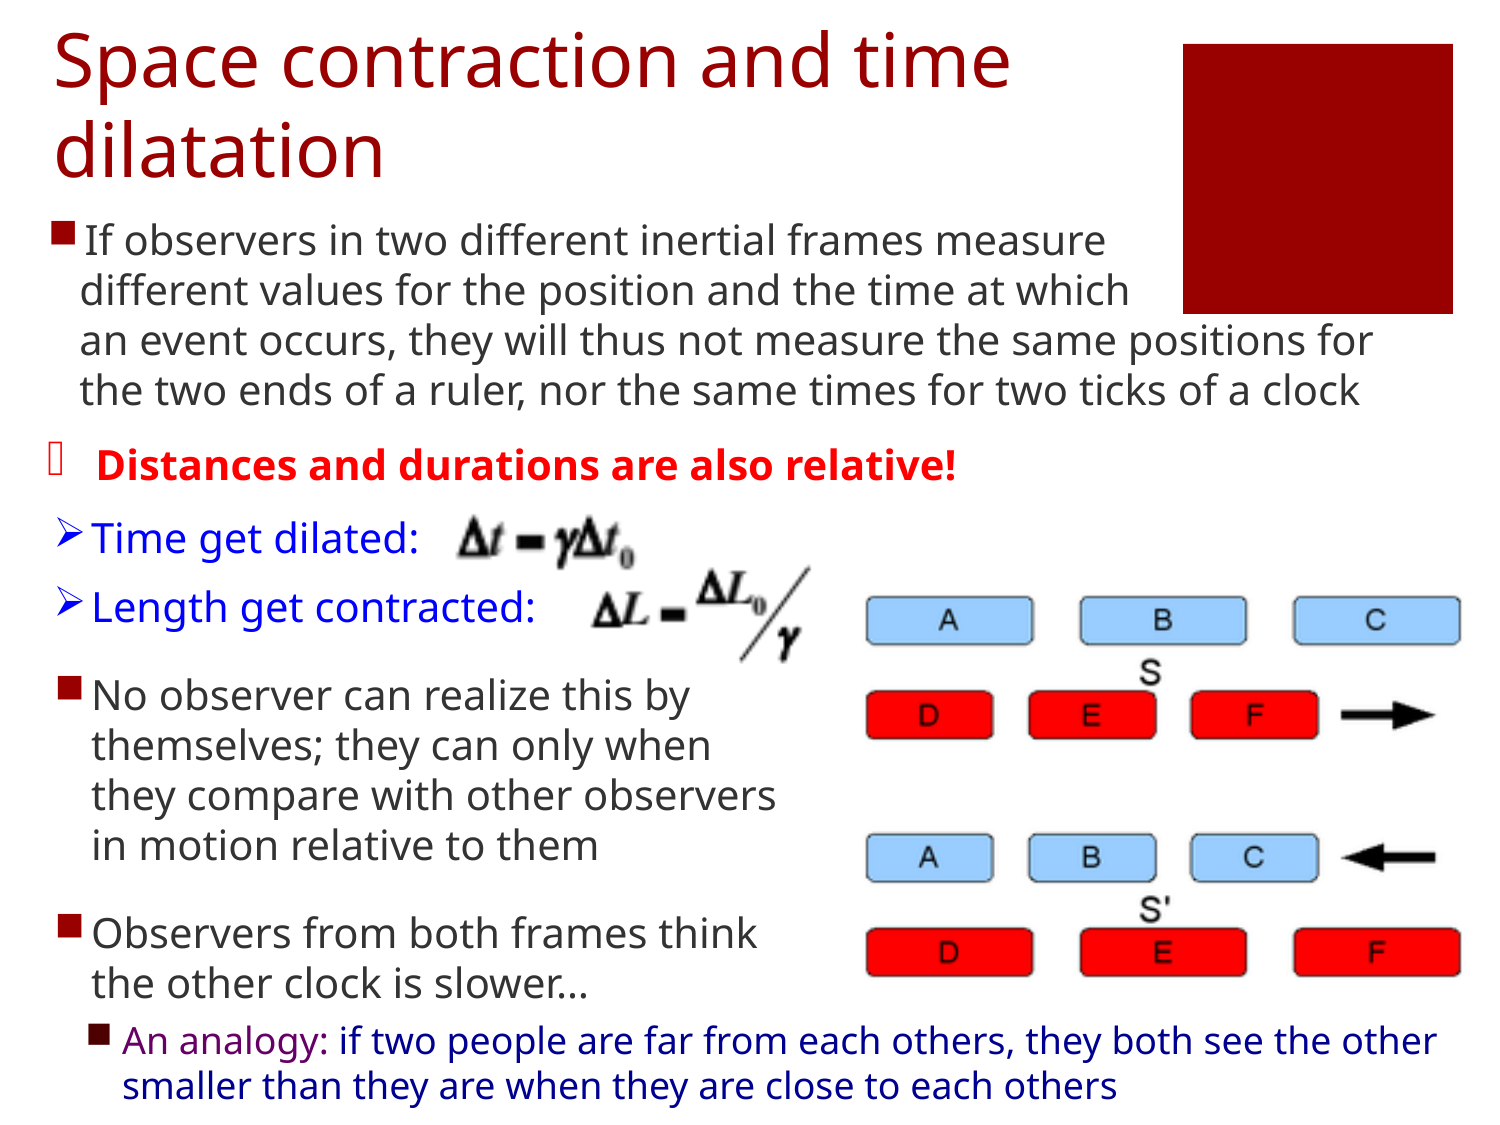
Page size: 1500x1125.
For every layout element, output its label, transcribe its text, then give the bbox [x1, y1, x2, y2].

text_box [585, 559, 815, 667]
picture [843, 572, 1486, 1002]
title Space contraction and time dilatation [38, 44, 1107, 200]
text_box Time get dilated: Length get contracted: No observer can realize this by themselves; they can only when they compare with other observers in motion relative to them Observers from both frames think the other clock is slower… [38, 504, 812, 1009]
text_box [450, 505, 642, 578]
text_box An analogy: if two people are far from each others, they both see the other smaller than they are when they are close to each others [32, 1009, 1485, 1125]
list If observers in two different inertial frames measure different values for the position and the time at which an event occurs, they will thus not measure the same positions for the two ends of a ruler, nor the same times for two ticks of a clock Distances and durations are also relative! [32, 206, 1459, 533]
